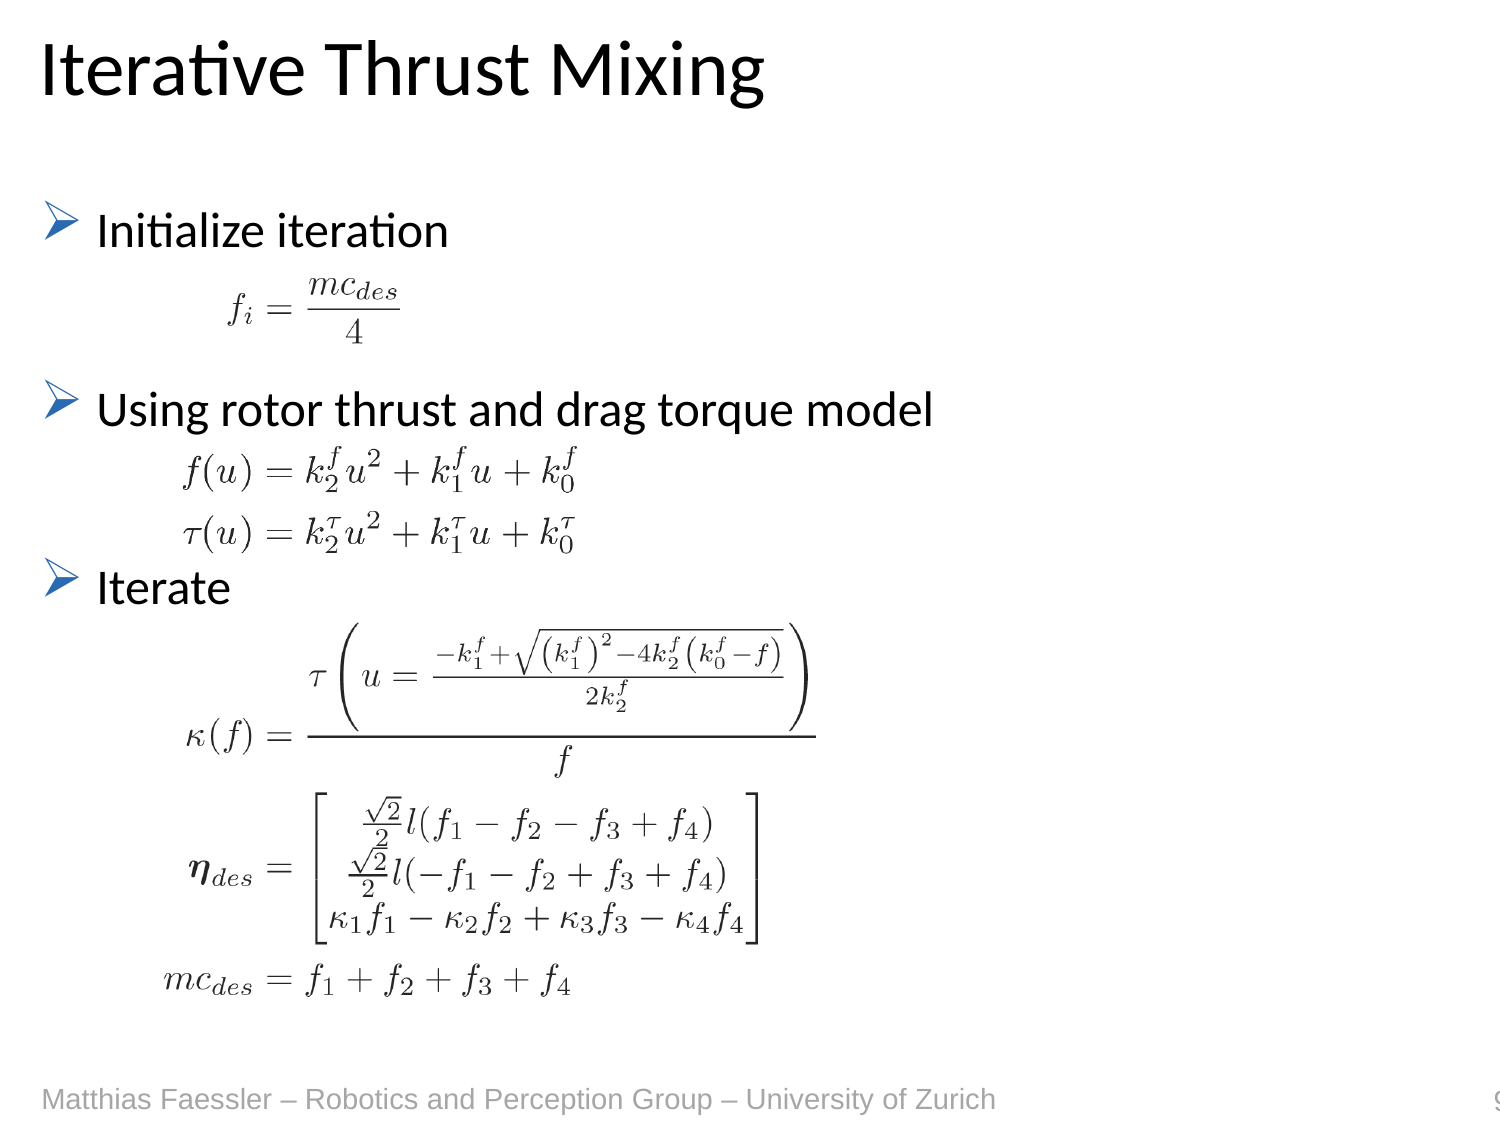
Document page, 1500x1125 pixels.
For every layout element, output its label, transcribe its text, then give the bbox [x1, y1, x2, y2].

picture [159, 615, 820, 1003]
title Iterative Thrust Mixing [24, 24, 1475, 173]
picture [159, 272, 820, 350]
list Initialize iteration Using rotor thrust and drag torque model Iterate [25, 190, 1475, 1074]
picture [179, 441, 581, 557]
